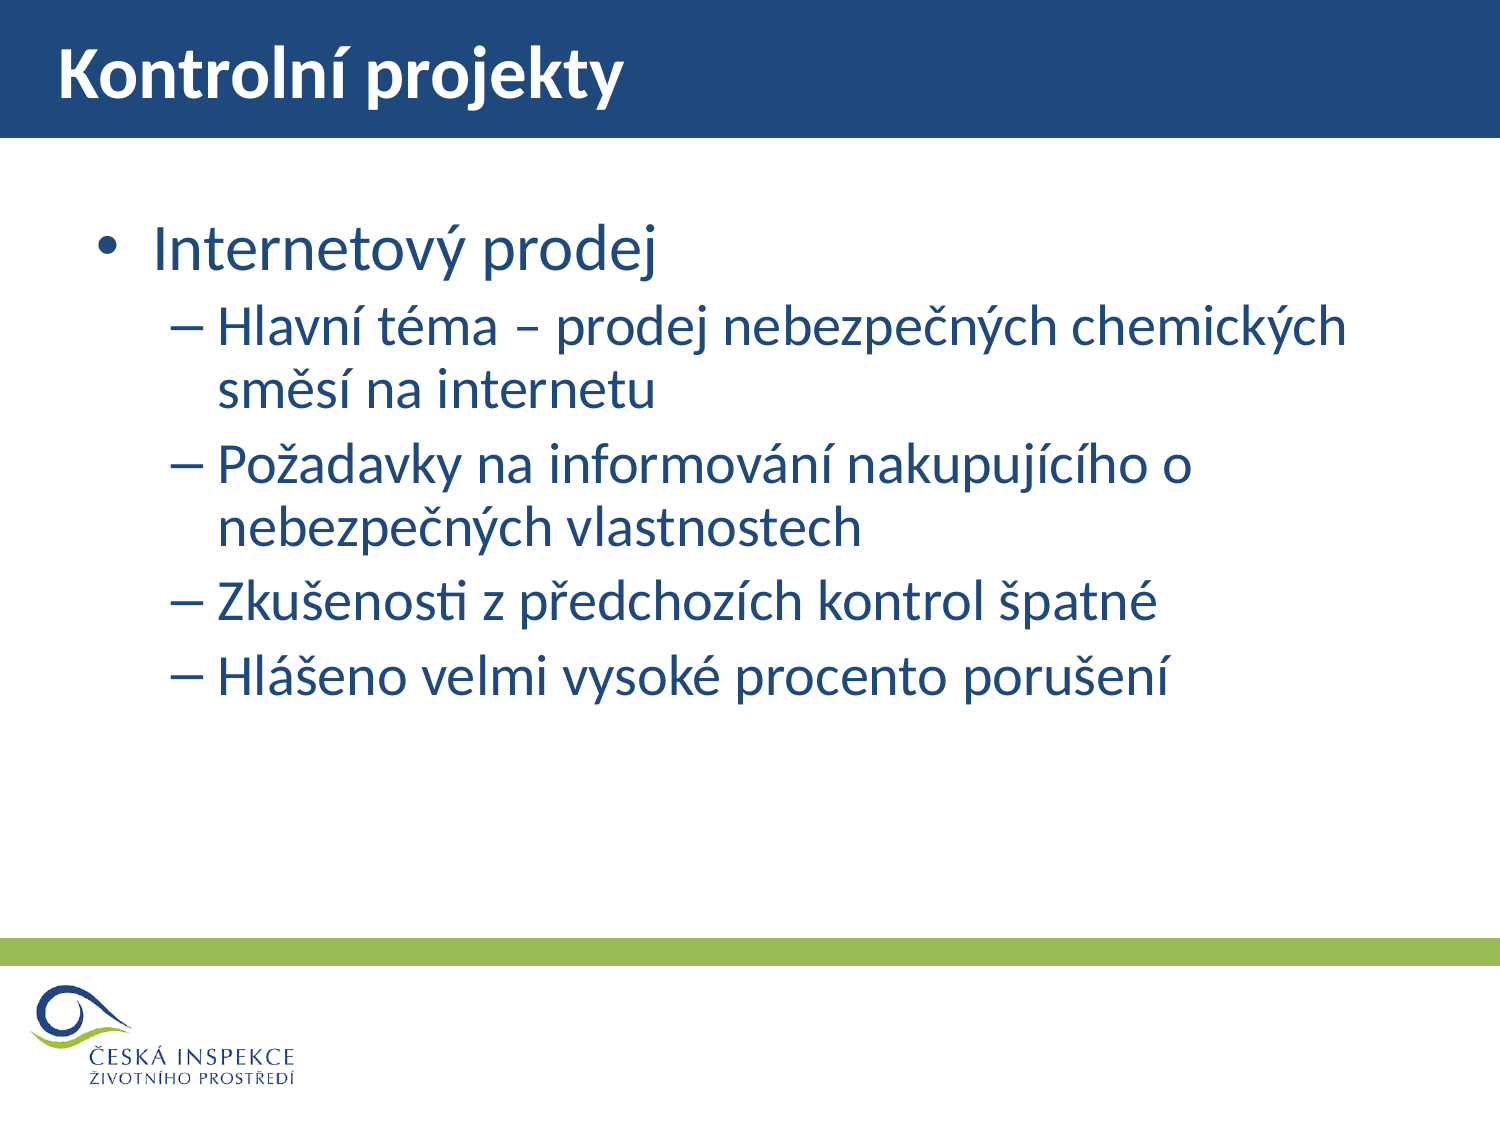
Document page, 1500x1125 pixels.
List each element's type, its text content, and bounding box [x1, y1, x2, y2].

title Kontrolní projekty [0, 0, 1500, 138]
list Internetový prodej Hlavní téma – prodej nebezpečných chemických směsí na internetu Požadavky na informování nakupujícího o nebezpečných vlastnostech Zkušenosti z předchozích kontrol špatné Hlášeno velmi vysoké procento porušení [80, 196, 1431, 894]
text_box [0, 938, 1500, 966]
picture [26, 983, 301, 1094]
